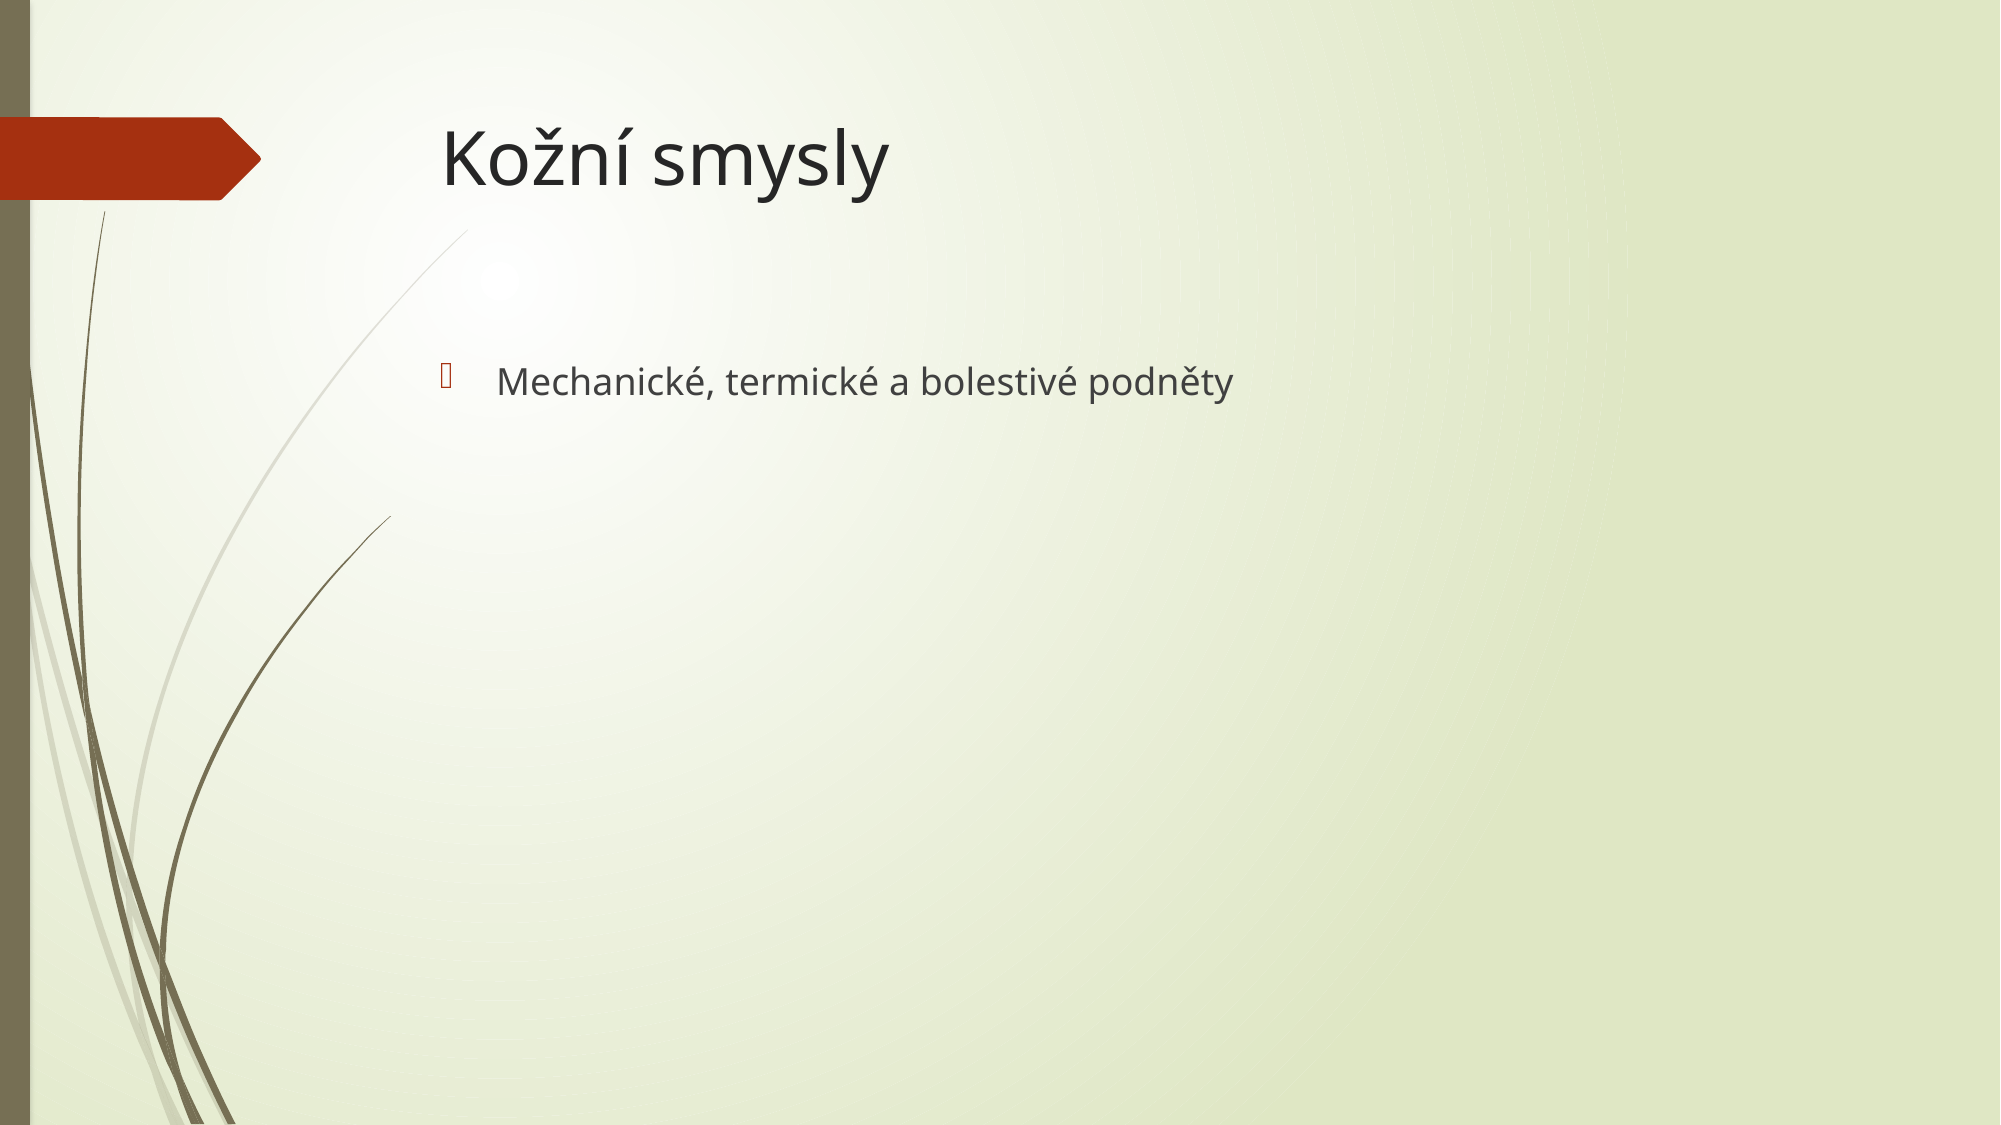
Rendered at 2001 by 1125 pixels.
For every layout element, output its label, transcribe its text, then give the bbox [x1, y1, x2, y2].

list Mechanické, termické a bolestivé podněty [424, 350, 1888, 970]
title Kožní smysly [425, 102, 1888, 313]
